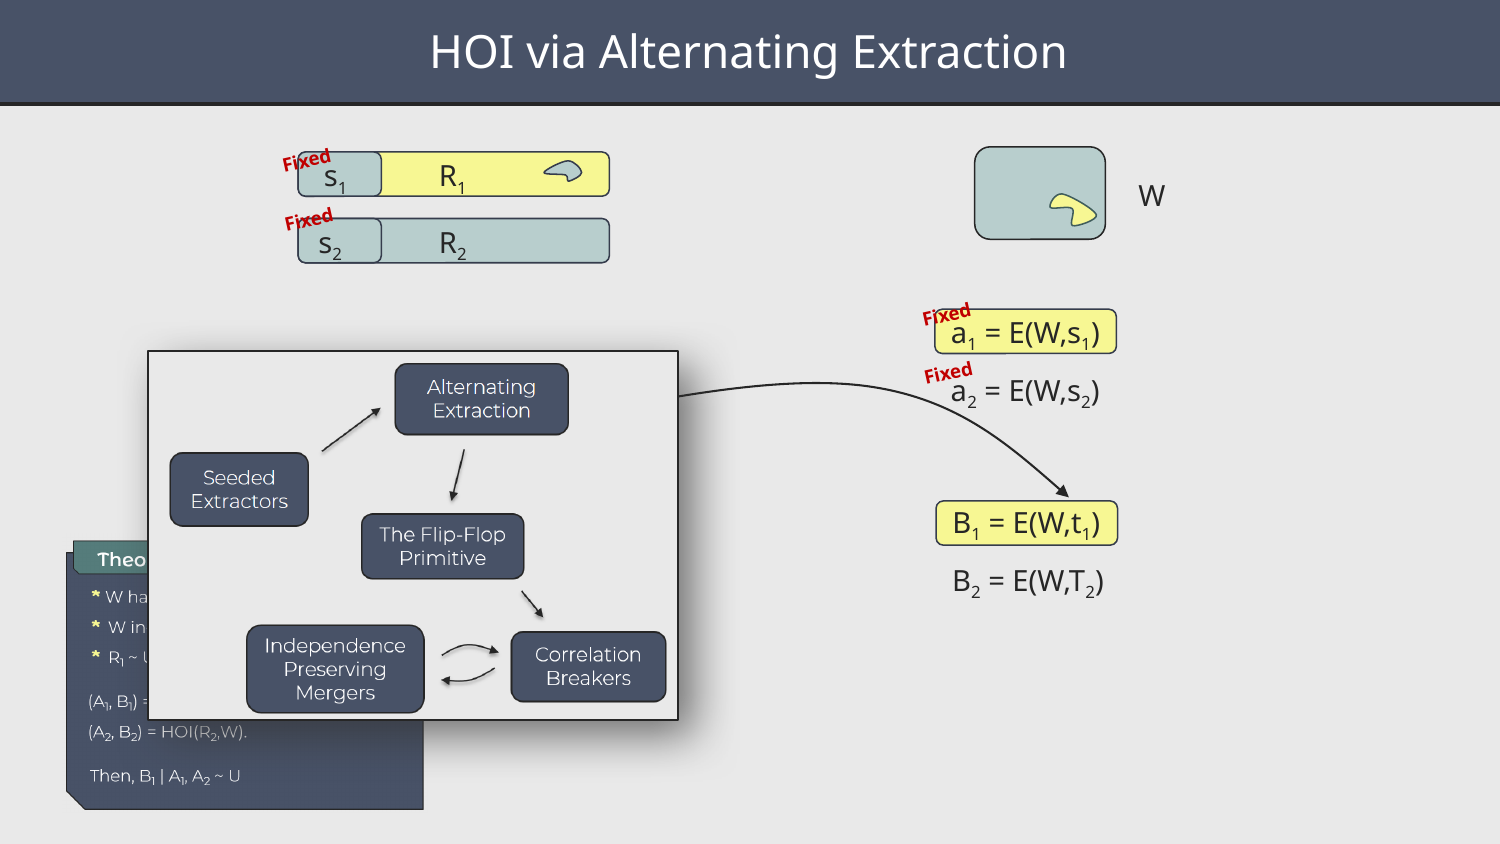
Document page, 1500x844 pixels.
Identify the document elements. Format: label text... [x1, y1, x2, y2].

text_box [296, 235, 307, 265]
text_box Fixed [270, 193, 352, 241]
text_box HOI via Alternating Extraction [62, 9, 1436, 91]
text_box Fixed [909, 347, 991, 394]
text_box [296, 174, 312, 199]
text_box s2 [307, 218, 390, 276]
text_box R1 [427, 152, 506, 210]
text_box [377, 216, 612, 265]
text_box [1049, 193, 1097, 226]
text_box [375, 149, 612, 199]
text_box B2 = E(W,T2) [940, 557, 1168, 614]
text_box [727, 382, 1069, 498]
text_box [933, 499, 940, 547]
text_box [972, 144, 1108, 242]
text_box R2 [427, 218, 506, 276]
text_box s1 [312, 152, 396, 210]
text_box [0, 0, 1500, 105]
text_box B1 = E(W,t1) [940, 498, 1186, 557]
text_box Fixed [267, 134, 349, 182]
text_box W [1127, 171, 1175, 229]
text_box Fixed [907, 289, 989, 336]
text_box a2 = E(W,s2) [939, 366, 1167, 424]
text_box a1 = E(W,s1) [939, 308, 1184, 366]
text_box [542, 158, 584, 184]
picture [62, 351, 677, 813]
text_box [932, 331, 939, 355]
